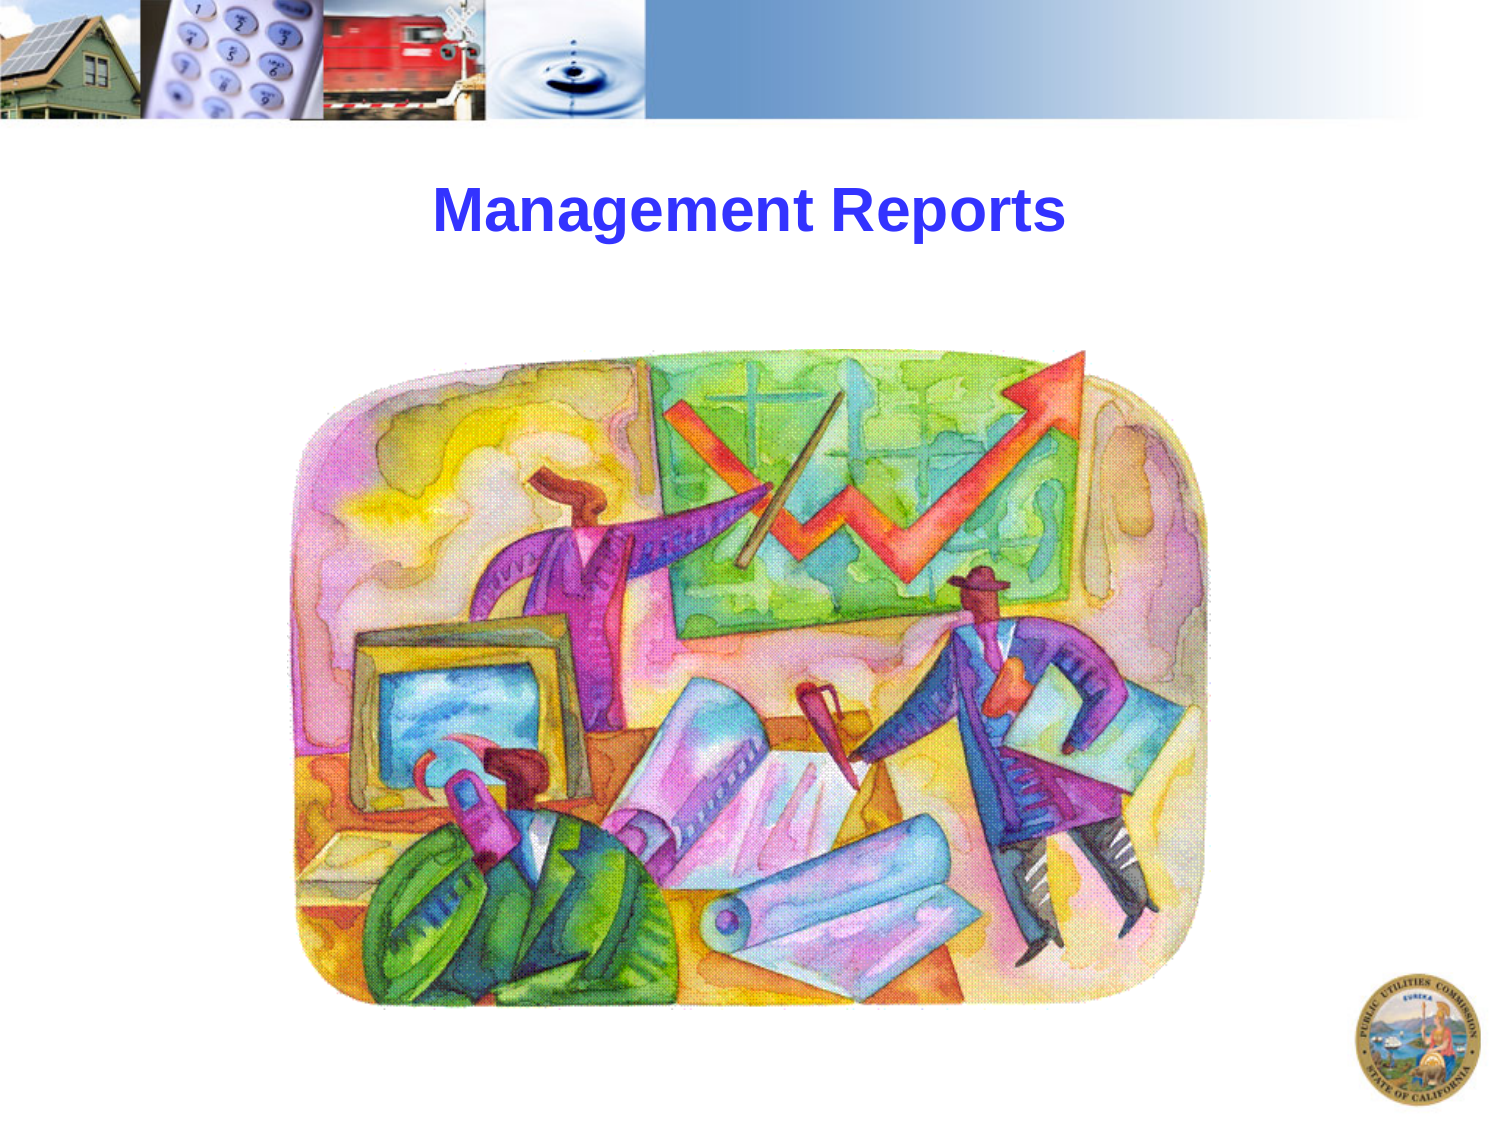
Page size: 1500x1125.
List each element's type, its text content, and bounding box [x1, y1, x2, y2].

title Management Reports [0, 137, 1500, 275]
picture [0, 275, 1500, 1125]
picture [0, 0, 1500, 137]
